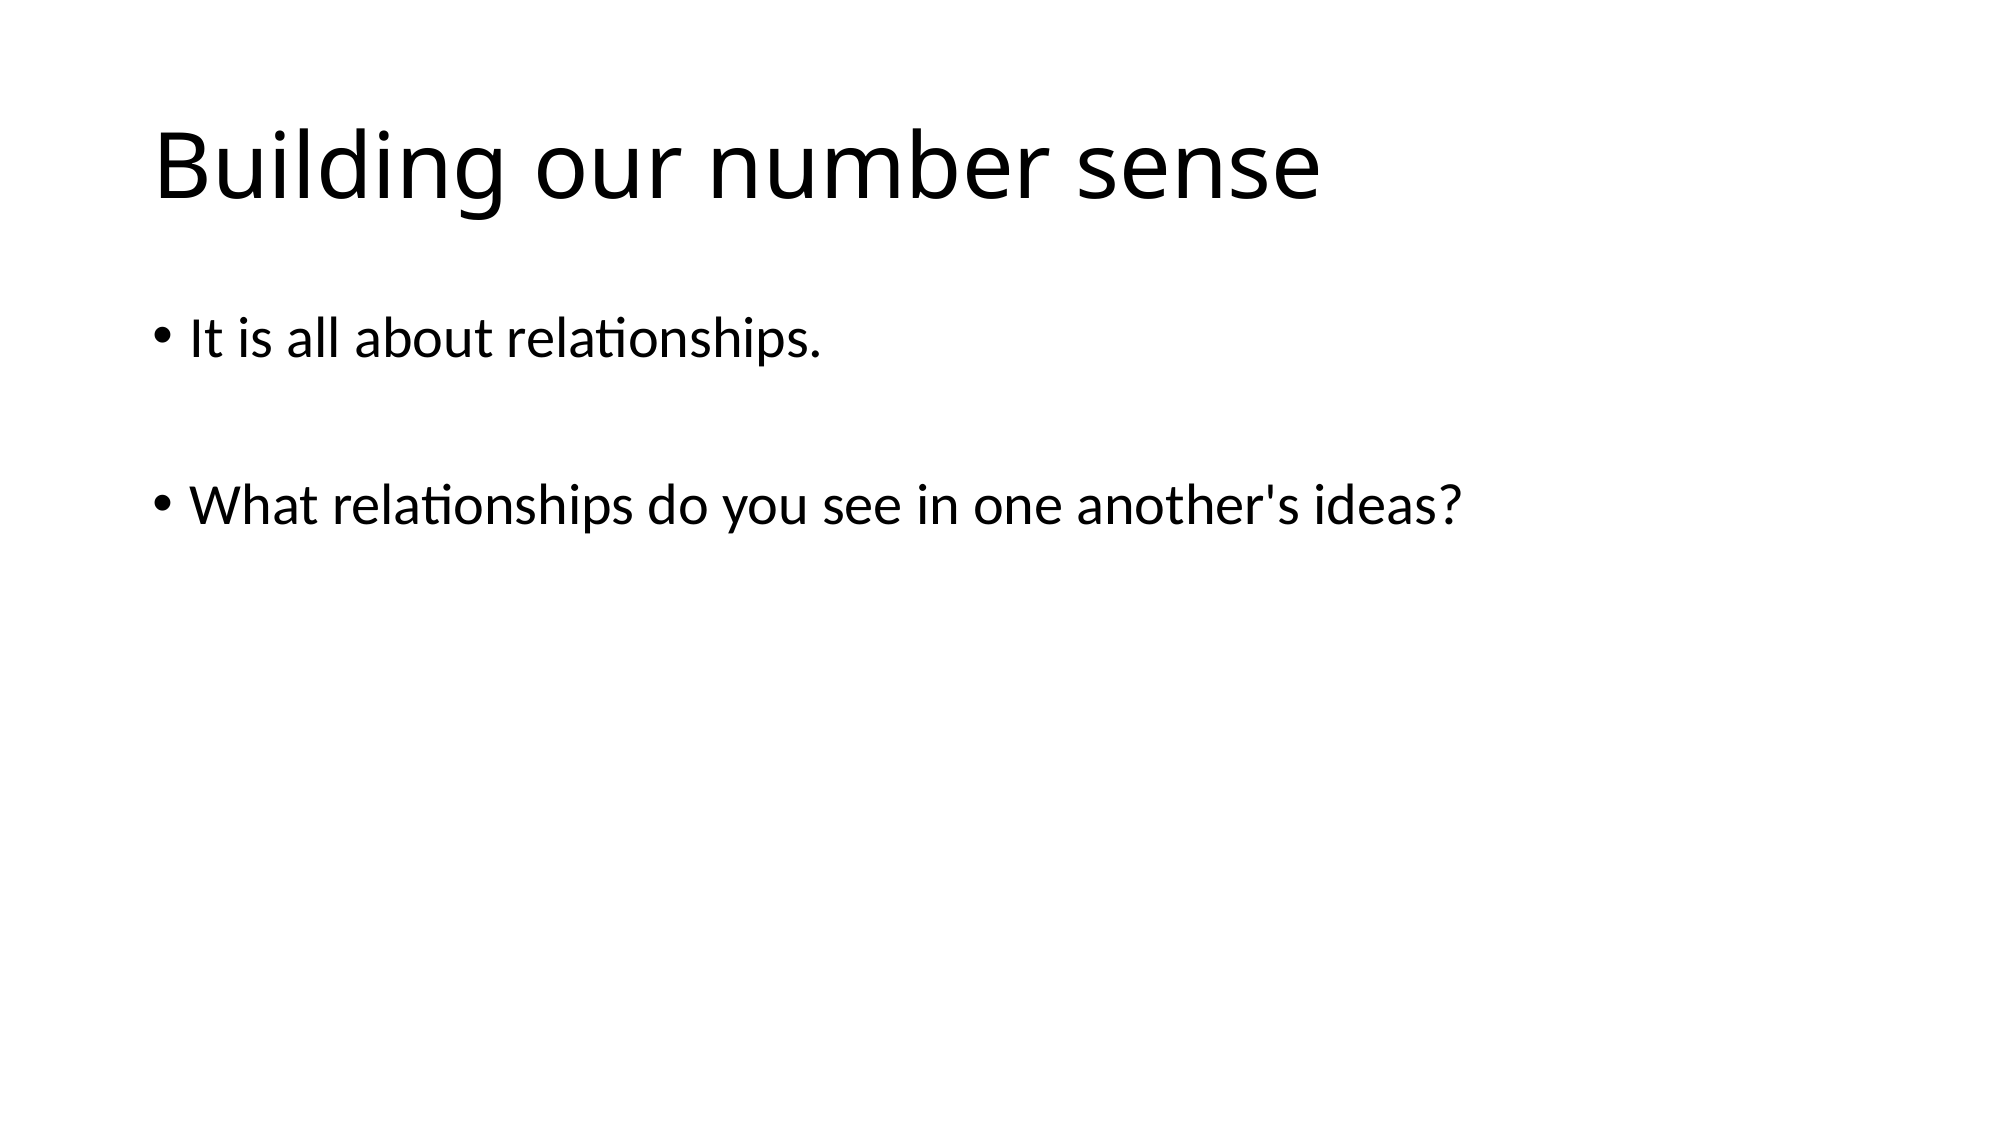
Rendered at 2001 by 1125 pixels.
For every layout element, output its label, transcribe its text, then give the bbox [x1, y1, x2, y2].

title Building our number sense [137, 59, 1863, 278]
list It is all about relationships. What relationships do you see in one another's ideas? [137, 299, 1863, 1014]
